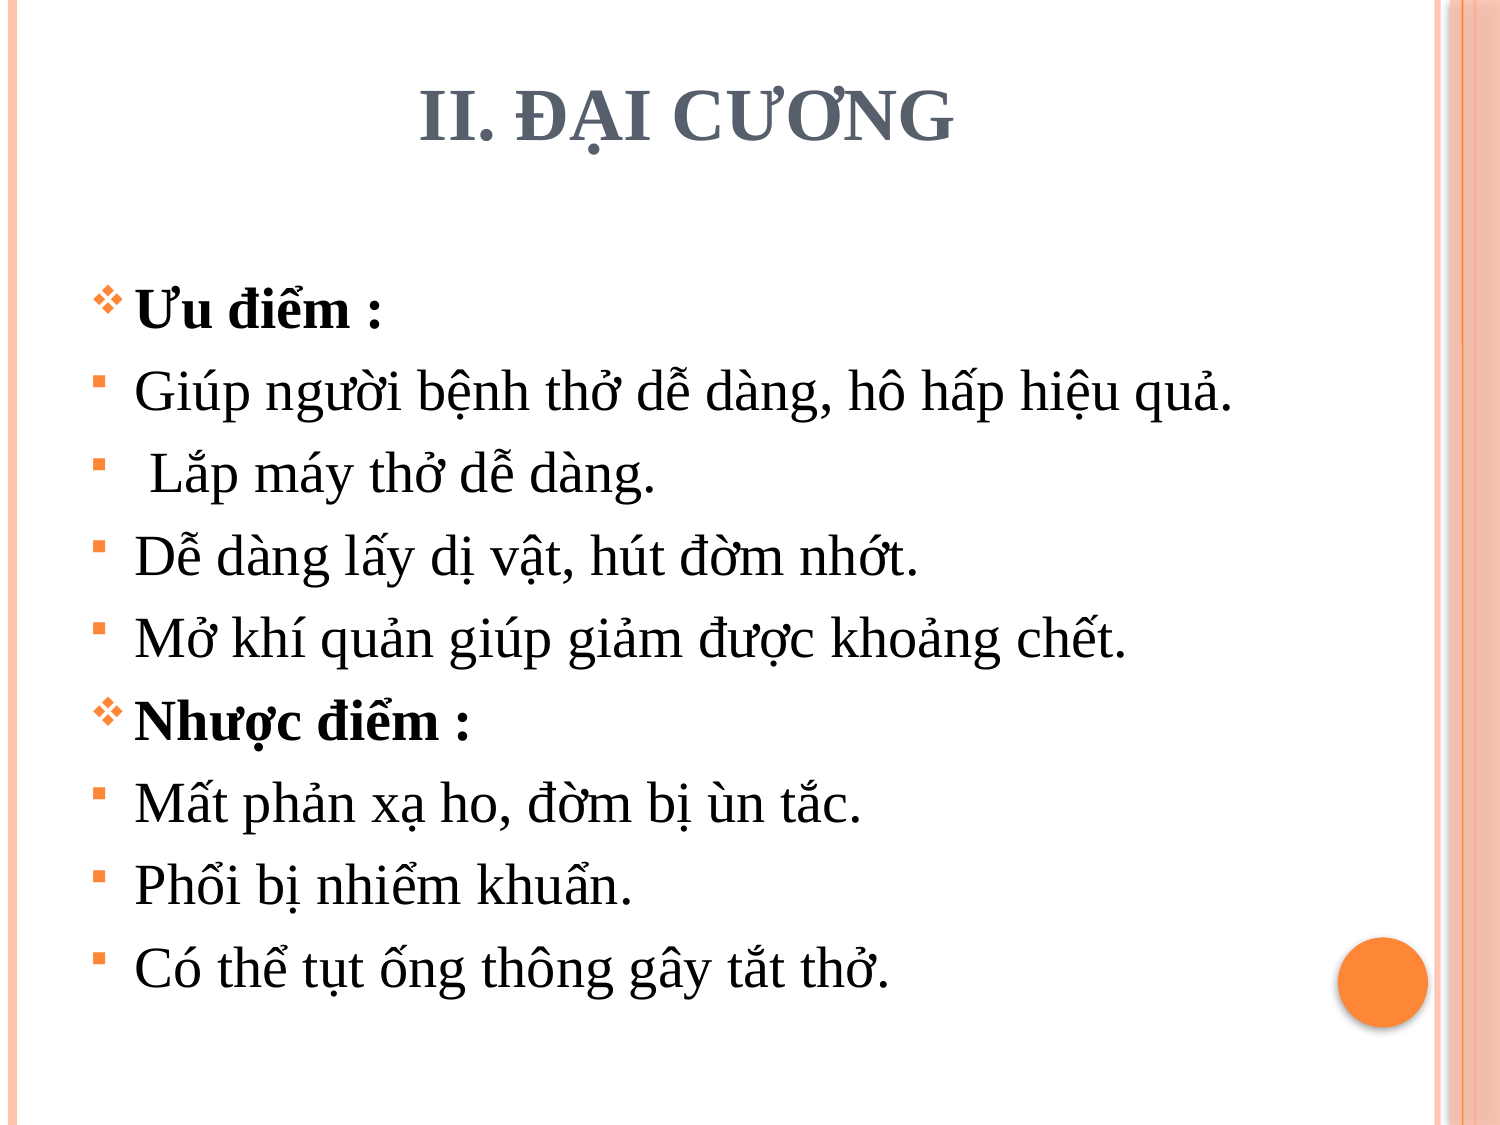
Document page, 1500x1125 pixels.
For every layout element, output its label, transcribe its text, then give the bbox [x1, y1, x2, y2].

list Ưu điểm : Giúp người bệnh thở dễ dàng, hô hấp hiệu quả. Lắp máy thở dễ dàng. Dễ dàng lấy dị vật, hút đờm nhớt. Mở khí quản giúp giảm được khoảng chết. Nhược điểm : Mất phản xạ ho, đờm bị ùn tắc. Phổi bị nhiểm khuẩn. Có thể tụt ống thông gây tắt thở. [75, 262, 1300, 1062]
title II. ĐẠI CƯƠNG [75, 45, 1300, 163]
